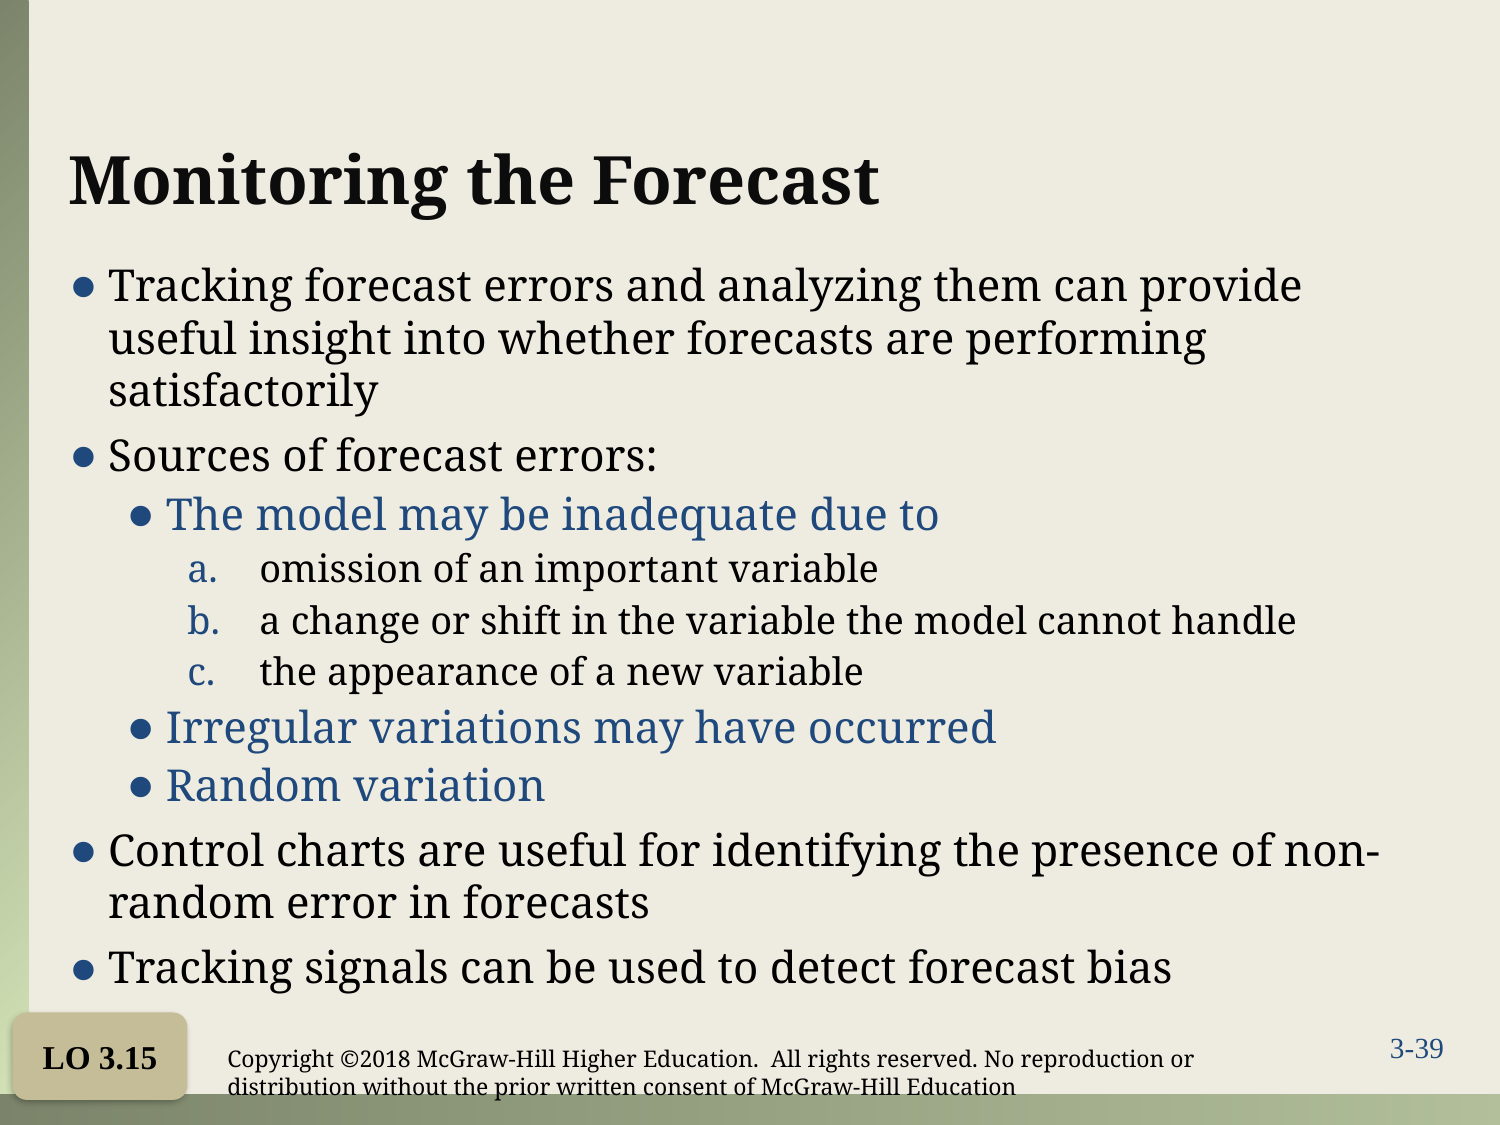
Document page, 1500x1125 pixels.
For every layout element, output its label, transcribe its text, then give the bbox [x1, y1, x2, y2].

text_box LO 3.15 [12, 1012, 188, 1100]
list Tracking forecast errors and analyzing them can provide useful insight into whether forecasts are performing satisfactorily Sources of forecast errors: The model may be inadequate due to omission of an important variable a change or shift in the variable the model cannot handle the appearance of a new variable Irregular variations may have occurred Random variation Control charts are useful for identifying the presence of non-random error in forecasts Tracking signals can be used to detect forecast bias [50, 249, 1400, 1000]
text_box Copyright ©2018 McGraw-Hill Higher Education. All rights reserved. No reproduction or distribution without the prior written consent of McGraw-Hill Education [212, 1037, 1325, 1125]
title Monitoring the Forecast [53, 24, 1404, 225]
